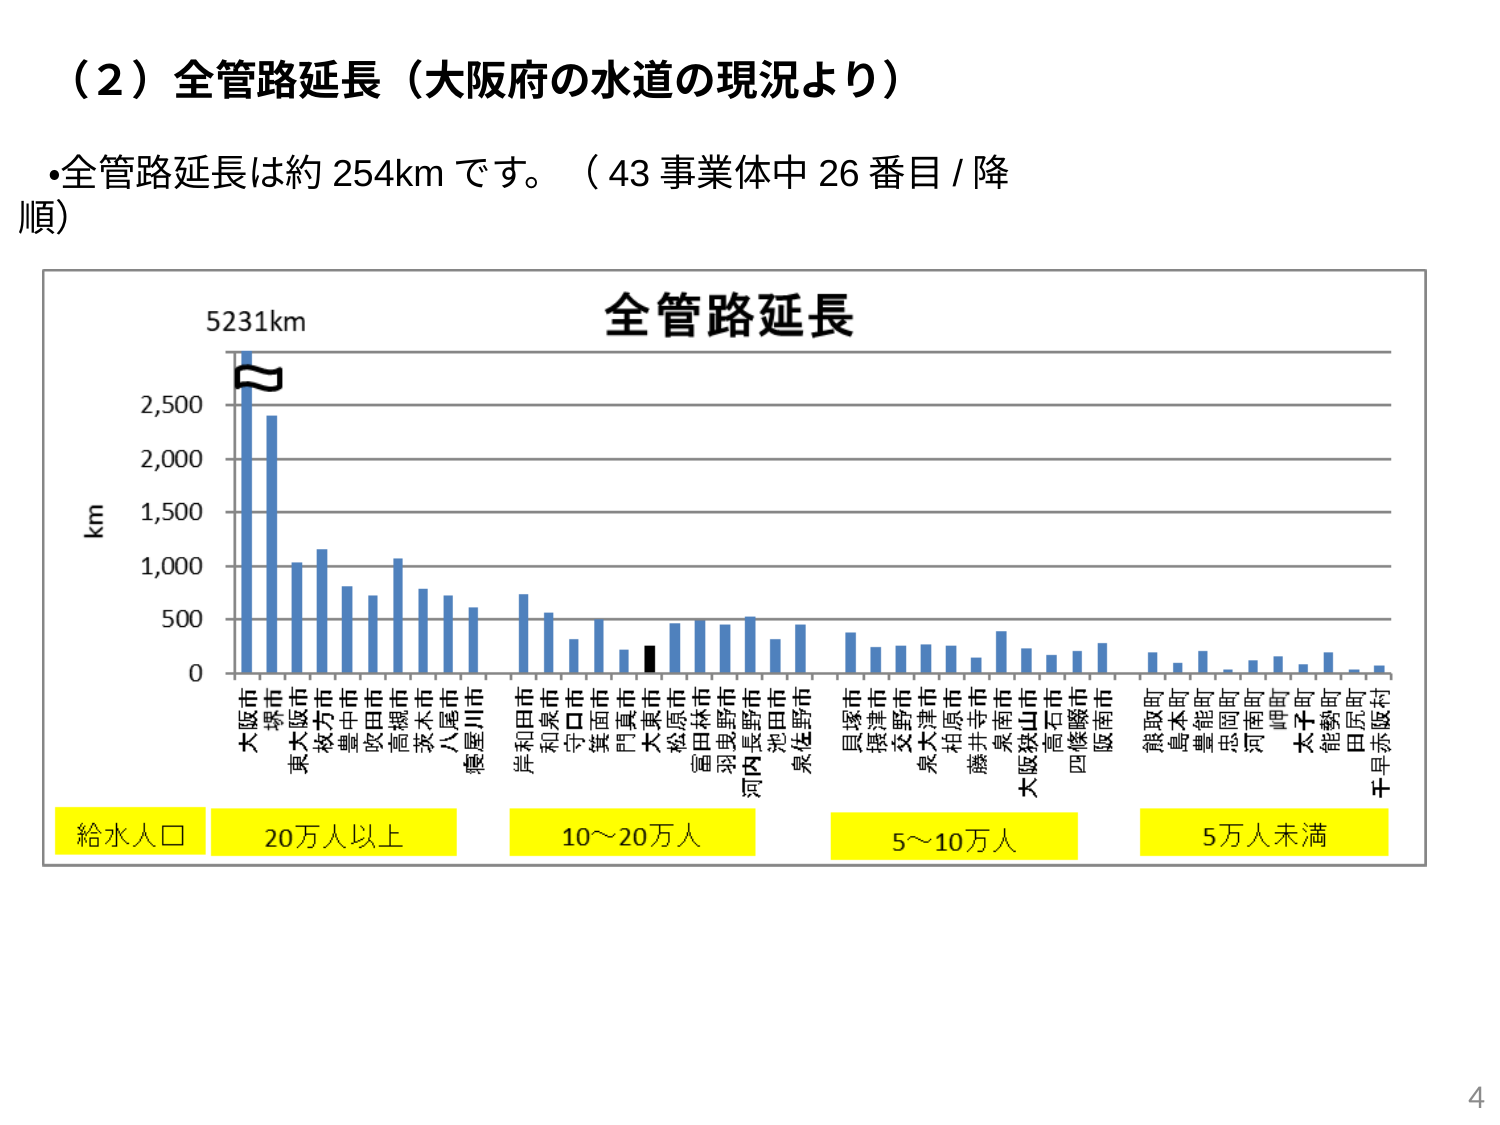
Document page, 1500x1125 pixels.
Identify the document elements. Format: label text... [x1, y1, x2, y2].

picture [42, 269, 1427, 872]
slide_number 4 [1162, 1065, 1500, 1125]
text_box （２）全管路延長（大阪府の水道の現況より） ・全管路延長は約254kmです。（43事業体中26番目/降順） [3, 68, 1071, 269]
